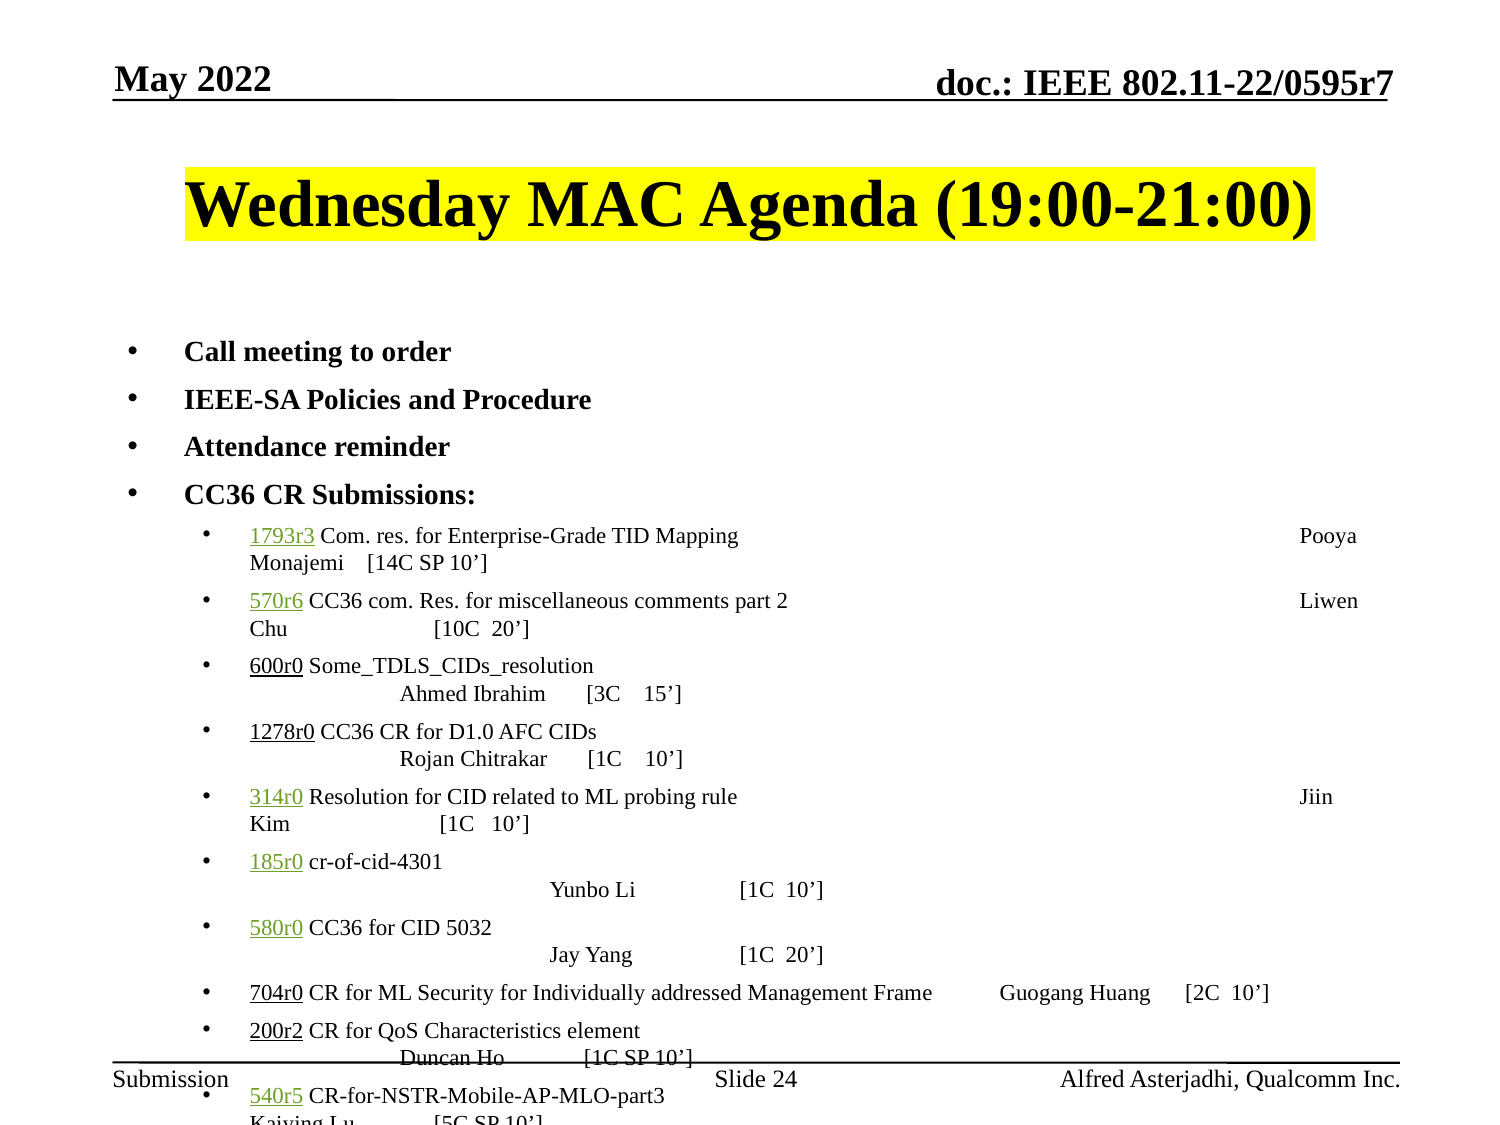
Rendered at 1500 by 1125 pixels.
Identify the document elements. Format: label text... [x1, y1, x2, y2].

footer Alfred Asterjadhi, Qualcomm Inc. [878, 1061, 1402, 1093]
title Wednesday MAC Agenda (19:00-21:00) [112, 112, 1388, 288]
list Call meeting to order IEEE-SA Policies and Procedure Attendance reminder CC36 CR Submissions: 1793r3 Com. res. for Enterprise-Grade TID Mapping Pooya Monajemi [14C SP 10’] 570r6 CC36 com. Res. for miscellaneous comments part 2 Liwen Chu [10C 20’] 600r0 Some_TDLS_CIDs_resolution Ahmed Ibrahim [3C 15’] 1278r0 CC36 CR for D1.0 AFC CIDs Rojan Chitrakar [1C 10’] 314r0 Resolution for CID related to ML probing rule Jiin Kim [1C 10’] 185r0 cr-of-cid-4301 Yunbo Li [1C 10’] 580r0 CC36 for CID 5032 Jay Yang [1C 20’] 704r0 CR for ML Security for Individually addressed Management Frame Guogang Huang [2C 10’] 200r2 CR for QoS Characteristics element Duncan Ho [1C SP 10’] 540r5 CR-for-NSTR-Mobile-AP-MLO-part3 Kaiying Lu [5C SP 10’] 564r1 CR for 35.2.1.1 Kaiying Lu [2C SP 10’] AoB: Recess [112, 324, 1388, 1063]
slide_number Slide 24 [712, 1061, 800, 1123]
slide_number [114, 54, 423, 100]
